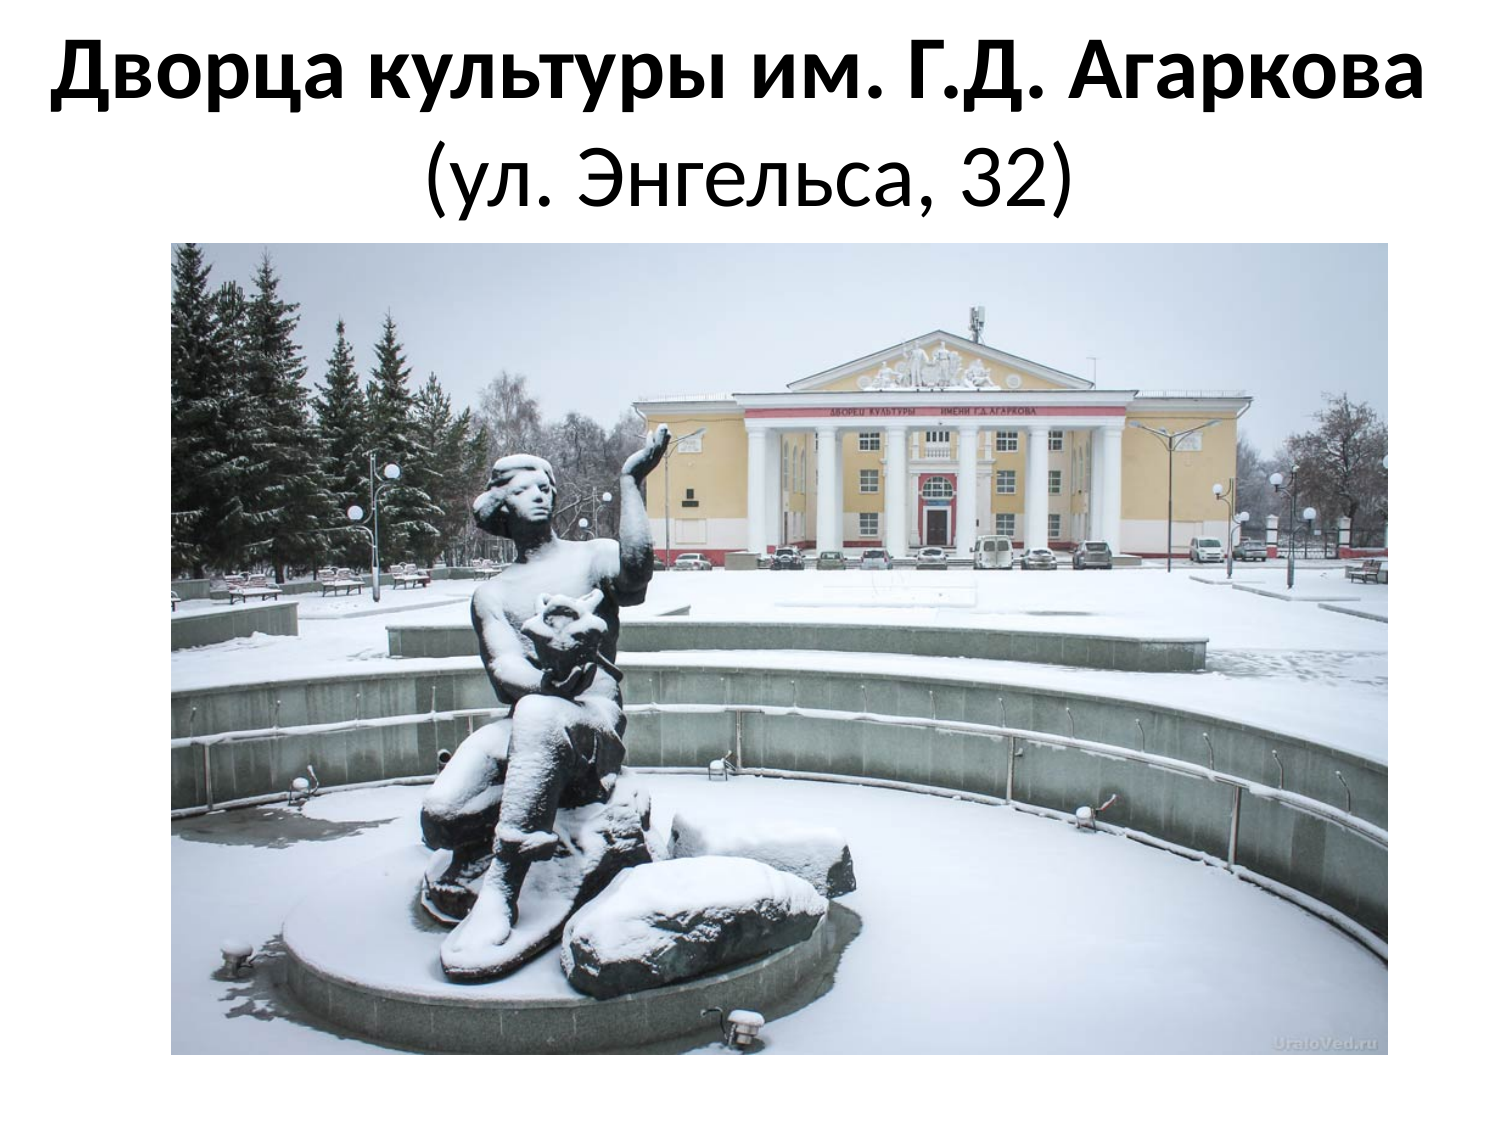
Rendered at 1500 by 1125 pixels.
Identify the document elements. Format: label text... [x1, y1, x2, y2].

title Дворца культуры им. Г.Д. Агаркова (ул. Энгельса, 32) [0, 0, 1500, 233]
picture [170, 243, 1389, 1056]
